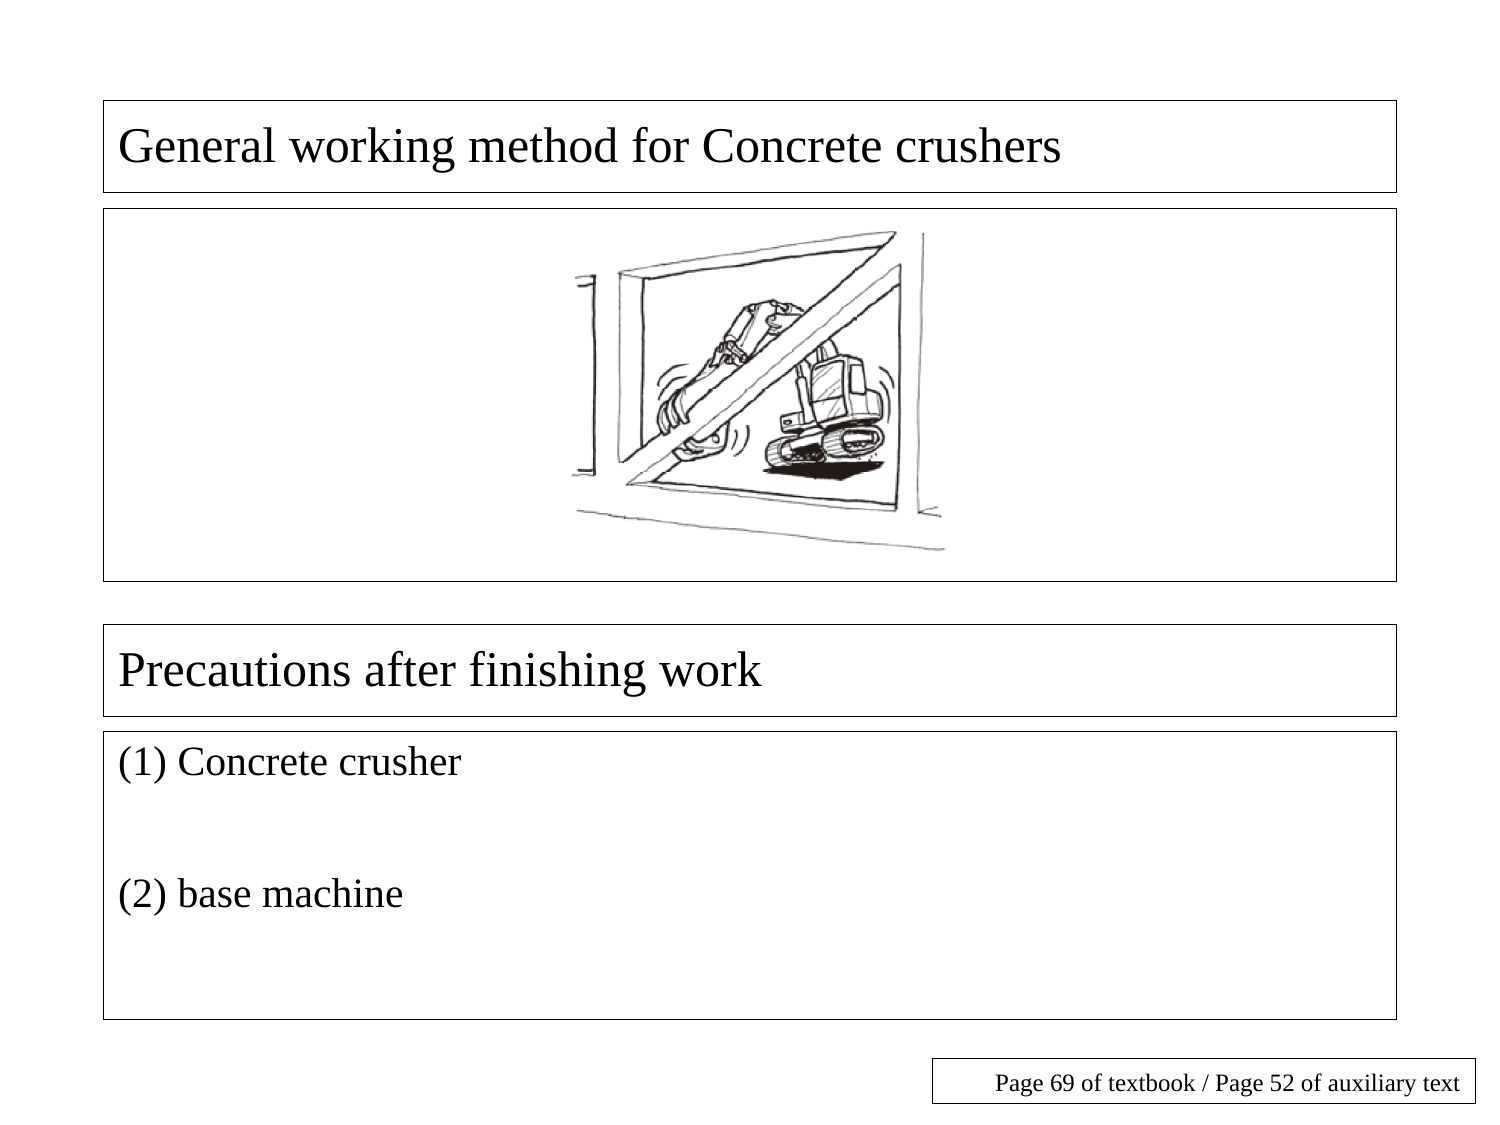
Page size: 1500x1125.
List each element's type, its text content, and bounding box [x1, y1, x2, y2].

text_box Precautions after finishing work [103, 624, 1397, 717]
text_box (1) Concrete crusher (2) base machine [103, 731, 1397, 1020]
title General working method for Concrete crushers [103, 100, 1397, 193]
picture [539, 219, 961, 570]
text_box Page 69 of textbook / Page 52 of auxiliary text [932, 1058, 1476, 1104]
text_box [103, 208, 1397, 582]
